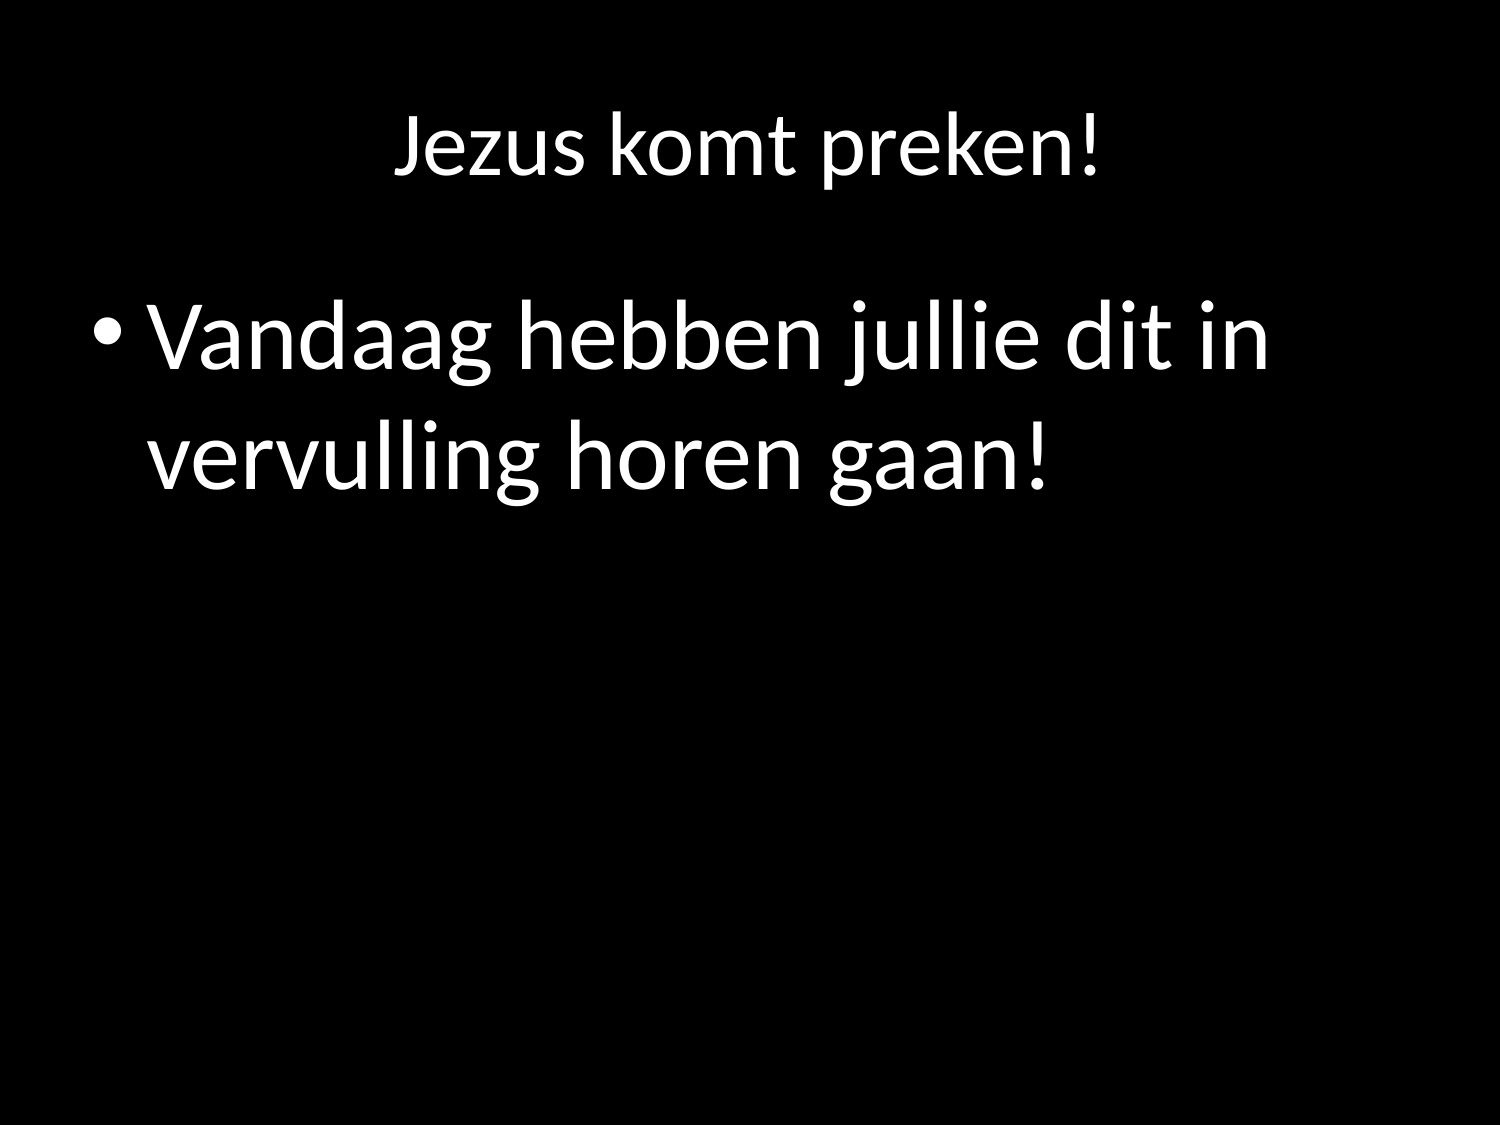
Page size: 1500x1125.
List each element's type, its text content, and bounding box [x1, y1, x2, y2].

title Jezus komt preken! [75, 45, 1425, 233]
list Vandaag hebben jullie dit in vervulling horen gaan! [75, 262, 1425, 1005]
